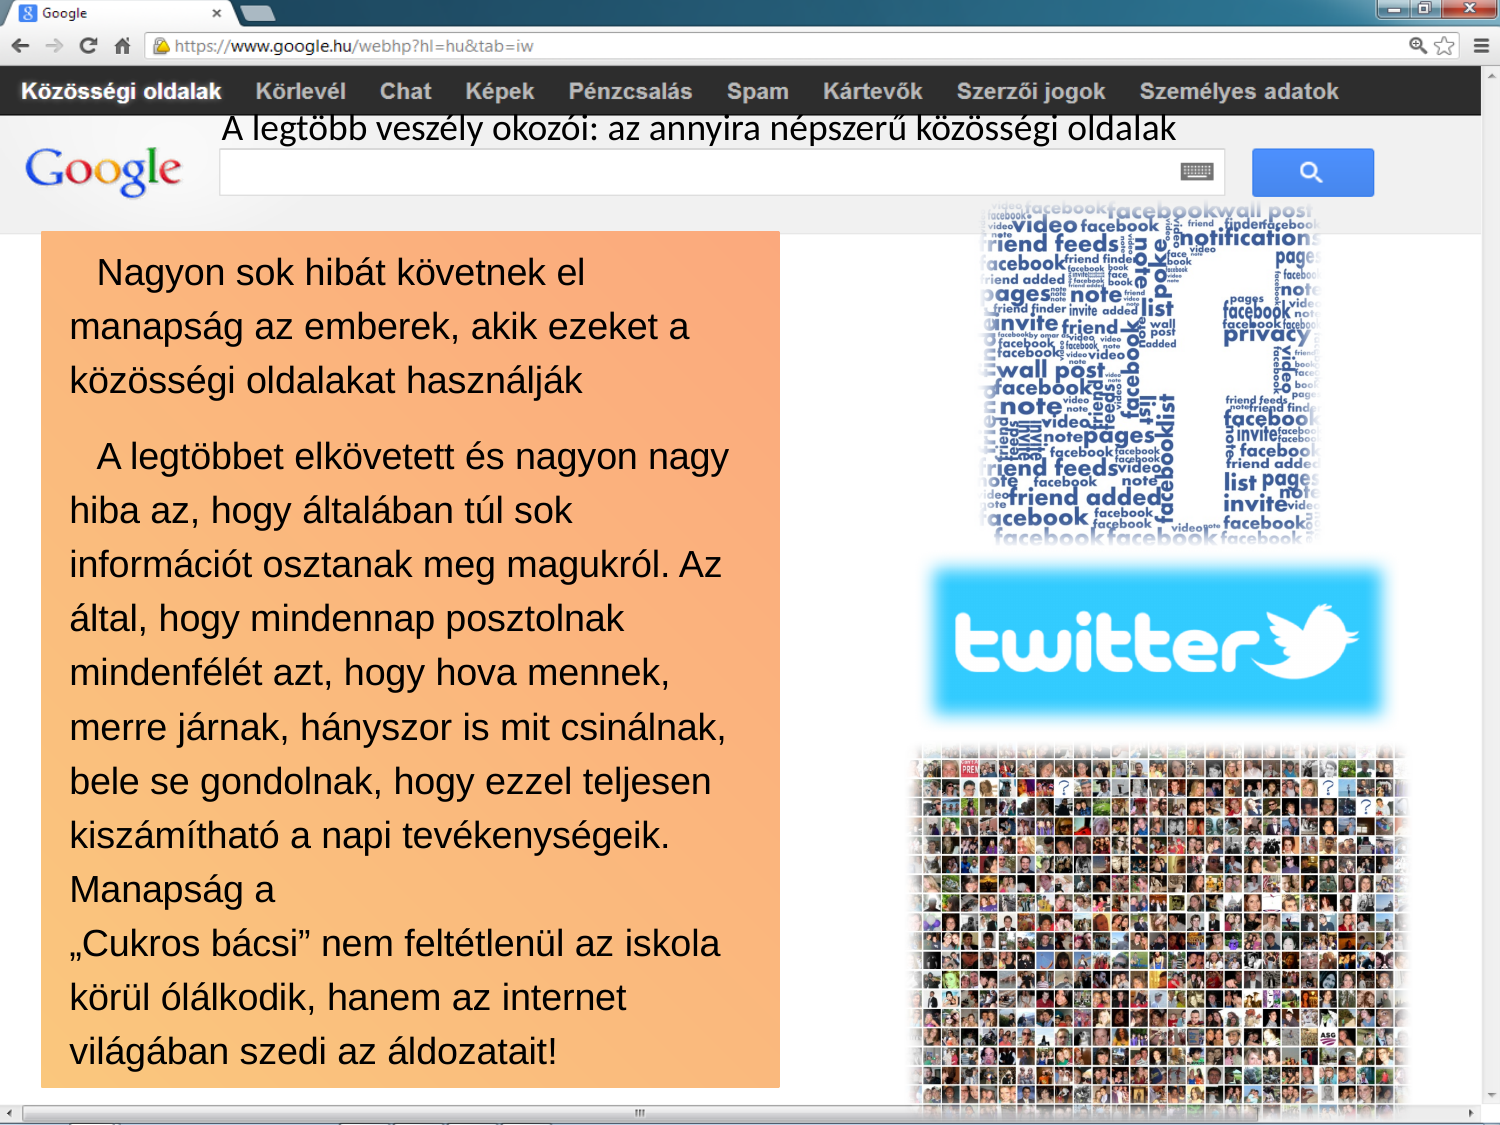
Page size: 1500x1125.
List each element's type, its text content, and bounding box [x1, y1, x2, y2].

title A legtöbb veszély okozói: az annyira népszerű közösségi oldalak [206, 90, 1199, 161]
list Nagyon sok hibát követnek el manapság az emberek, akik ezeket a közösségi oldalakat használják A legtöbbet elkövetett és nagyon nagy hiba az, hogy általában túl sok információt osztanak meg magukról. Az által, hogy mindennap posztolnak mindenfélét azt, hogy hova mennek, merre járnak, hányszor is mit csinálnak, bele se gondolnak, hogy ezzel teljesen kiszámítható a napi tevékenységeik. Manapság a „Cukros bácsi” nem feltétlenül az iskola körül ólálkodik, hanem az internet világában szedi az áldozatait! [41, 231, 780, 1088]
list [974, 196, 1326, 549]
picture [0, 0, 1500, 1125]
